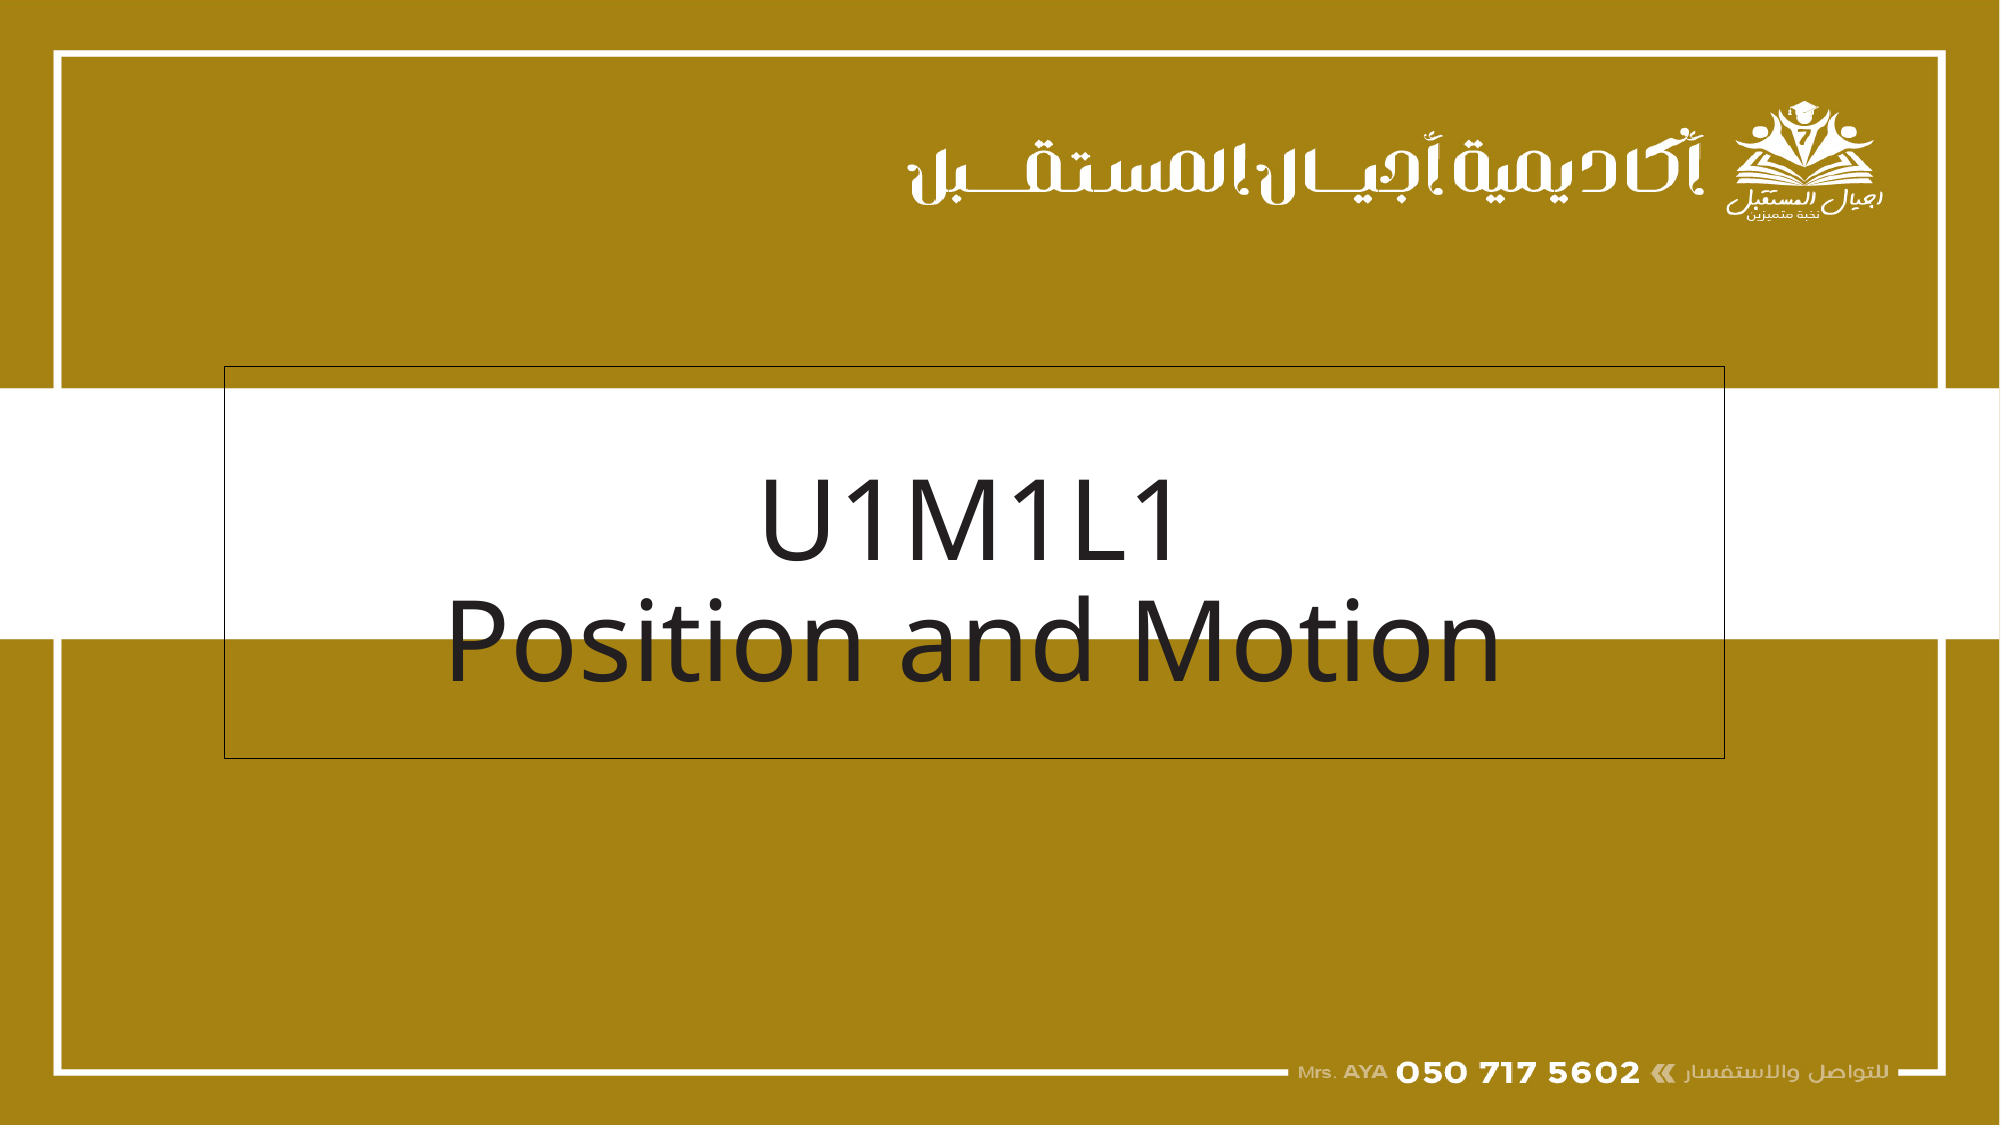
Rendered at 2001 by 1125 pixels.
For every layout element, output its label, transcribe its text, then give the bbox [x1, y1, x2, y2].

title U1M1L1 Position and Motion [224, 366, 1725, 759]
picture [0, 0, 2001, 1125]
